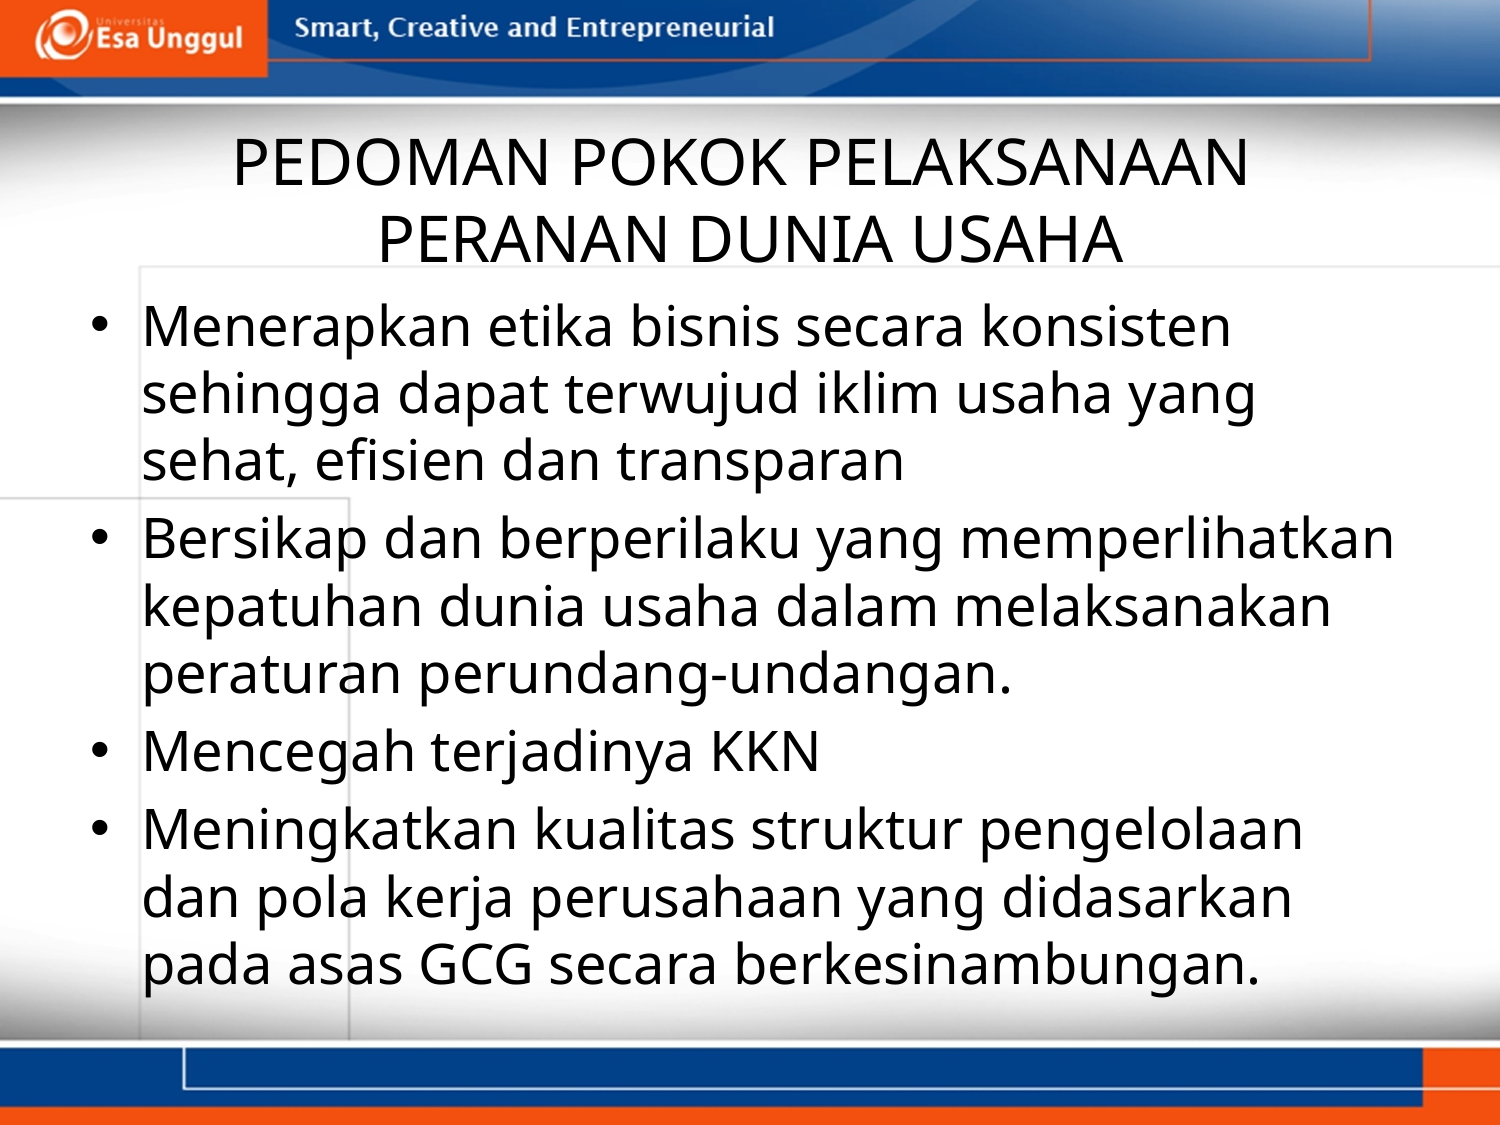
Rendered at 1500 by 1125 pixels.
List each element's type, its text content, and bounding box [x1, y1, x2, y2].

list Menerapkan etika bisnis secara konsisten sehingga dapat terwujud iklim usaha yang sehat, efisien dan transparan Bersikap dan berperilaku yang memperlihatkan kepatuhan dunia usaha dalam melaksanakan peraturan perundang-undangan. Mencegah terjadinya KKN Meningkatkan kualitas struktur pengelolaan dan pola kerja perusahaan yang didasarkan pada asas GCG secara berkesinambungan. [75, 282, 1425, 1025]
title PEDOMAN POKOK PELAKSANAAN PERANAN DUNIA USAHA [50, 112, 1450, 284]
picture [0, 0, 1500, 1125]
